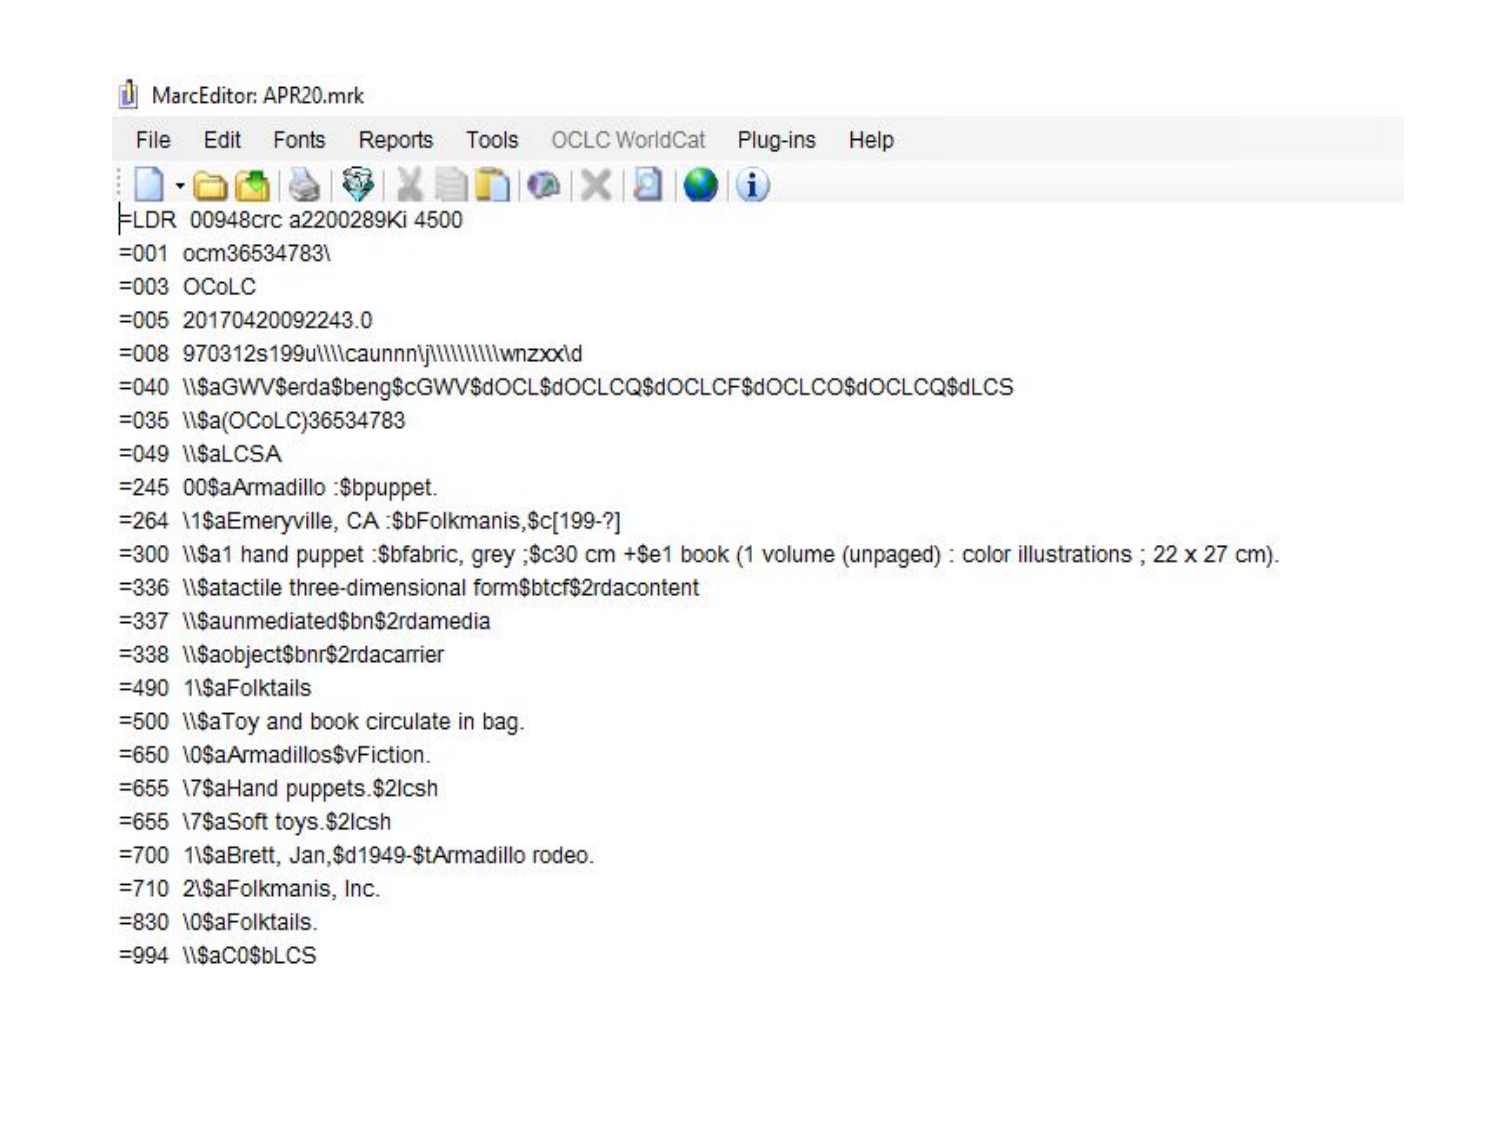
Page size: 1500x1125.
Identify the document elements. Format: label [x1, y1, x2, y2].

list [112, 74, 1404, 988]
